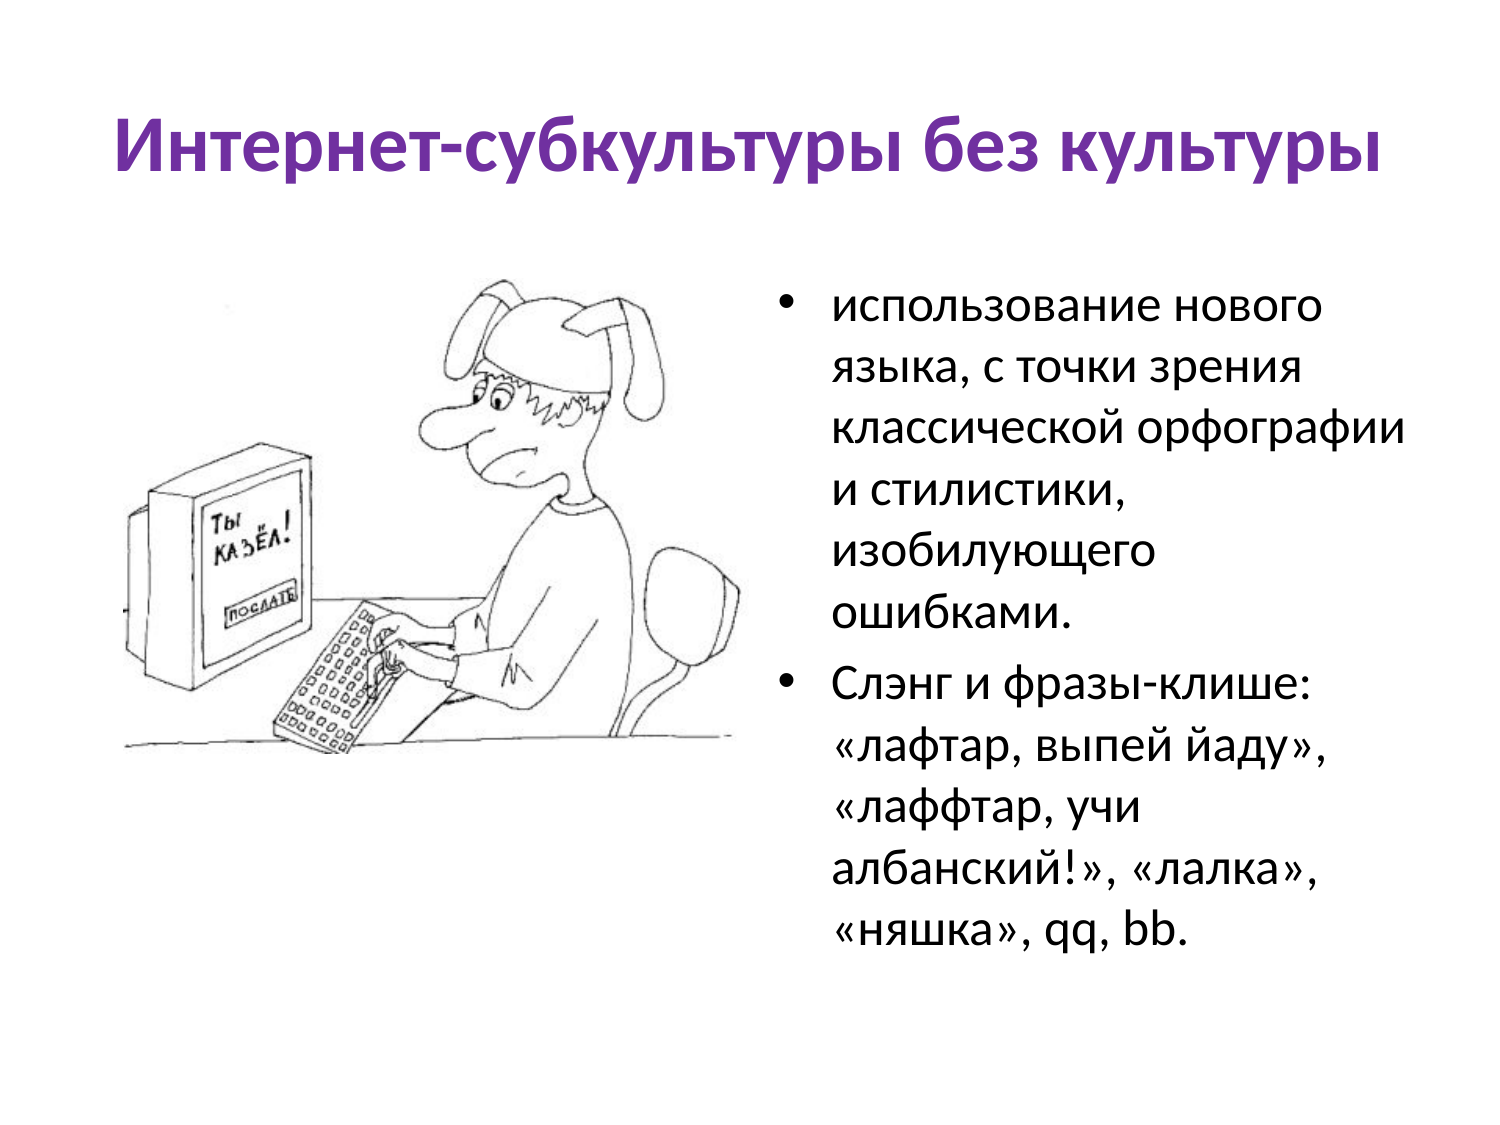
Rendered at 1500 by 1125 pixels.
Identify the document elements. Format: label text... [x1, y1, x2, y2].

list использование нового языка, с точки зрения классической орфографии и стилистики, изобилующего ошибками. Слэнг и фразы-клише: «лафтар, выпей йаду», «лаффтар, учи албанский!», «лалка», «няшка», qq, bb. [762, 262, 1425, 1005]
title Интернет-субкультуры без культуры [75, 45, 1425, 233]
picture [123, 278, 750, 755]
